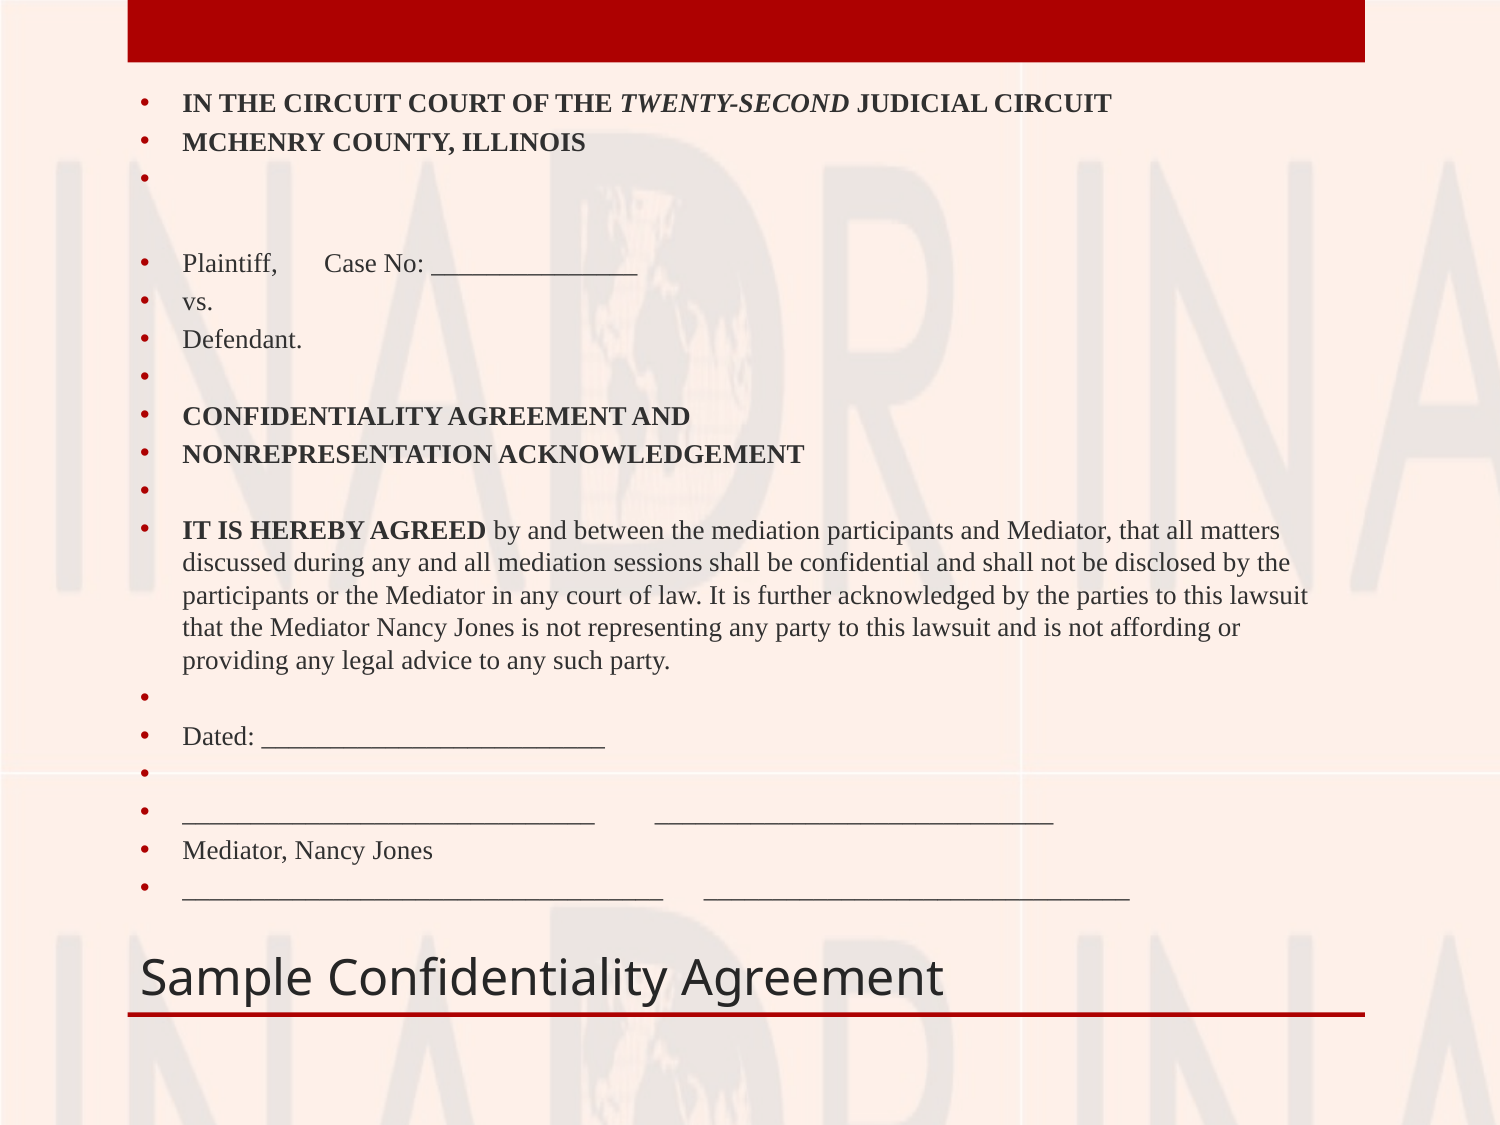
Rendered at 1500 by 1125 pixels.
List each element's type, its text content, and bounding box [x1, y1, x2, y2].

title Sample Confidentiality Agreement [125, 923, 1238, 1013]
list IN THE CIRCUIT COURT OF THE TWENTY-SECOND JUDICIAL CIRCUIT MCHENRY COUNTY, ILLINOIS Plaintiff, Case No: _______________ vs. Defendant. CONFIDENTIALITY AGREEMENT AND NONREPRESENTATION ACKNOWLEDGEMENT IT IS HEREBY AGREED by and between the mediation participants and Mediator, that all matters discussed during any and all mediation sessions shall be confidential and shall not be disclosed by the participants or the Mediator in any court of law. It is further acknowledged by the parties to this lawsuit that the Mediator Nancy Jones is not representing any party to this lawsuit and is not affording or providing any legal advice to any such party. Dated: _________________________ ______________________________ _____________________________ Mediator, Nancy Jones ___________________________________ _______________________________ [125, 78, 1363, 923]
